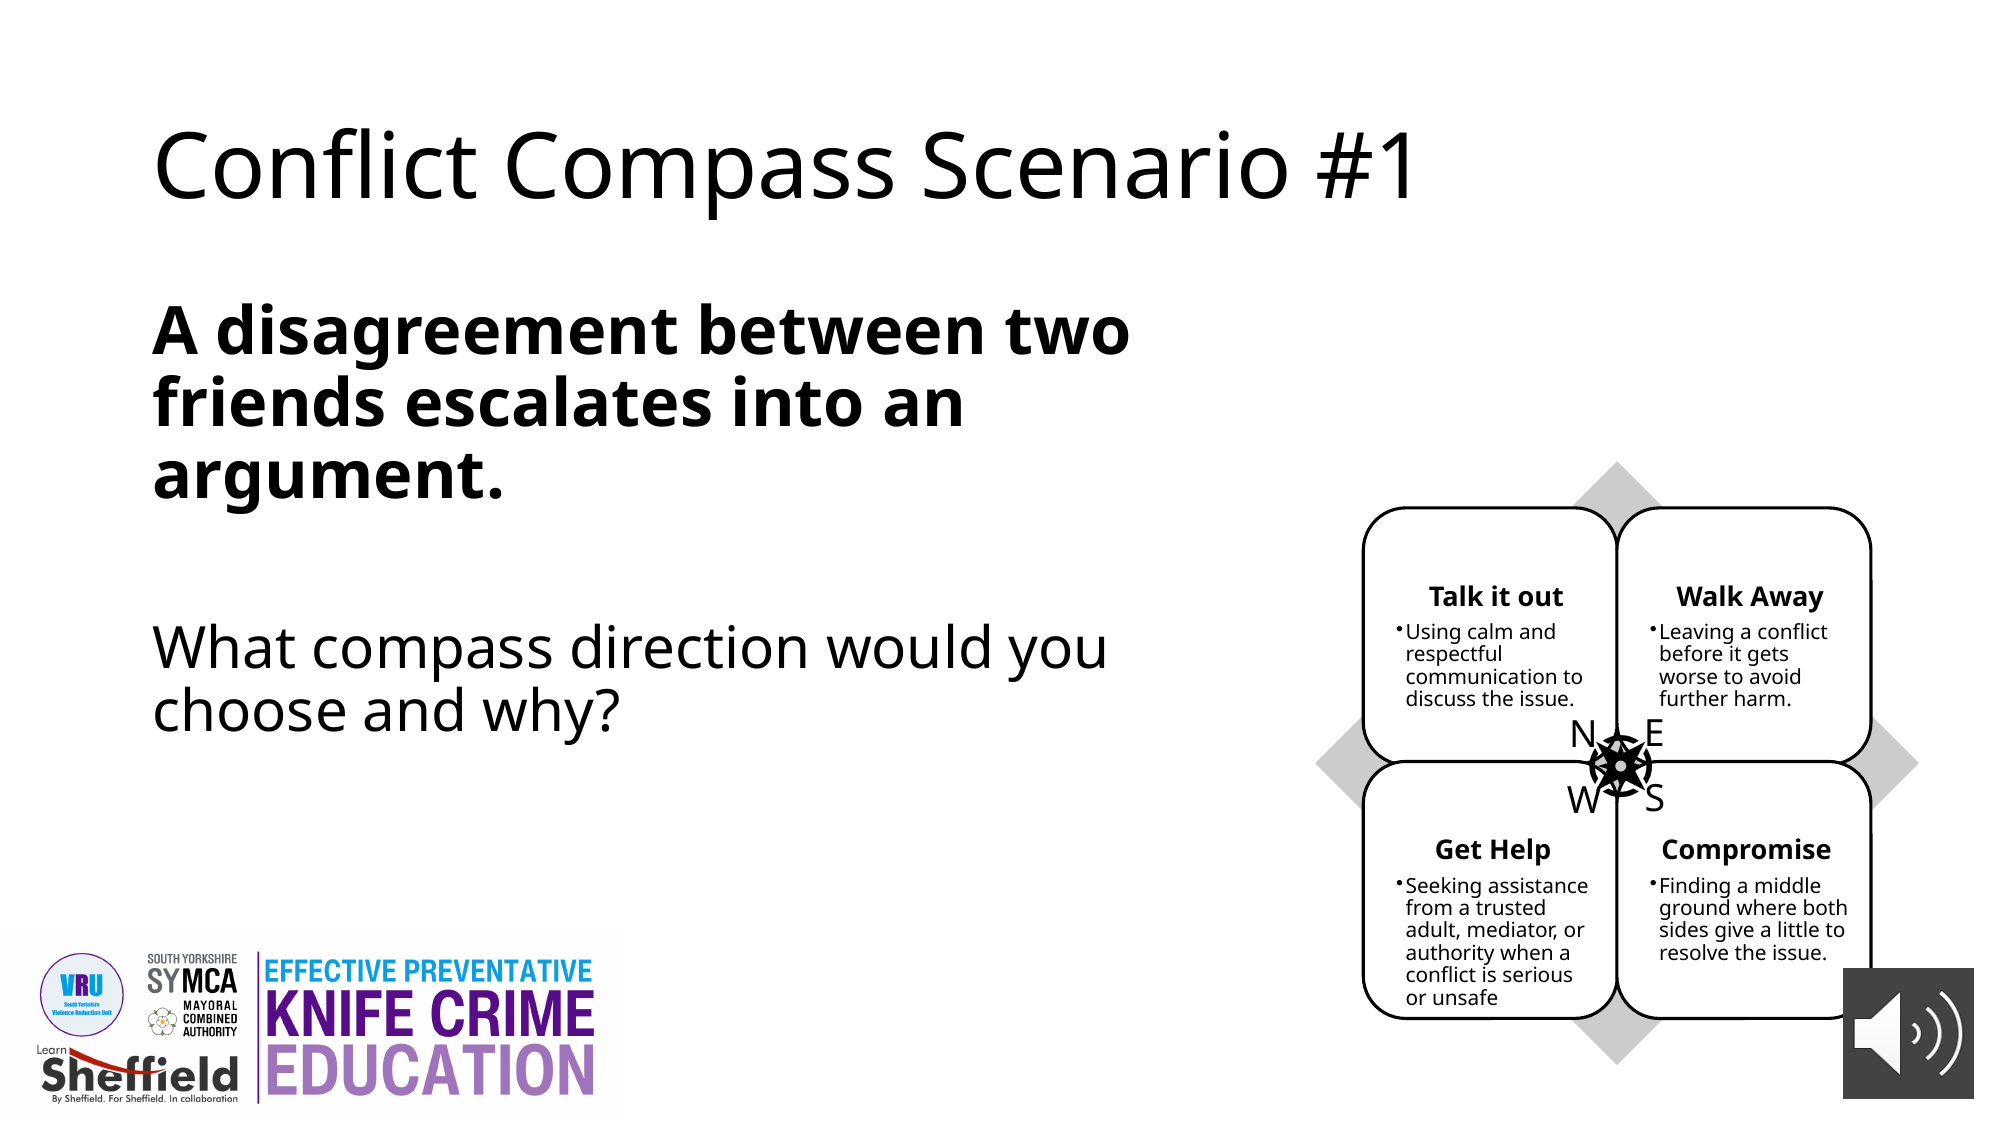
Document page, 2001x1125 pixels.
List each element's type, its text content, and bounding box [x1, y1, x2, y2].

title Conflict Compass Scenario #1 [137, 59, 1863, 278]
list A disagreement between two friends escalates into an argument. What compass direction would you choose and why? [137, 289, 1265, 855]
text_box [1053, 460, 2000, 1066]
picture [1841, 966, 1976, 1101]
picture [0, 933, 624, 1117]
